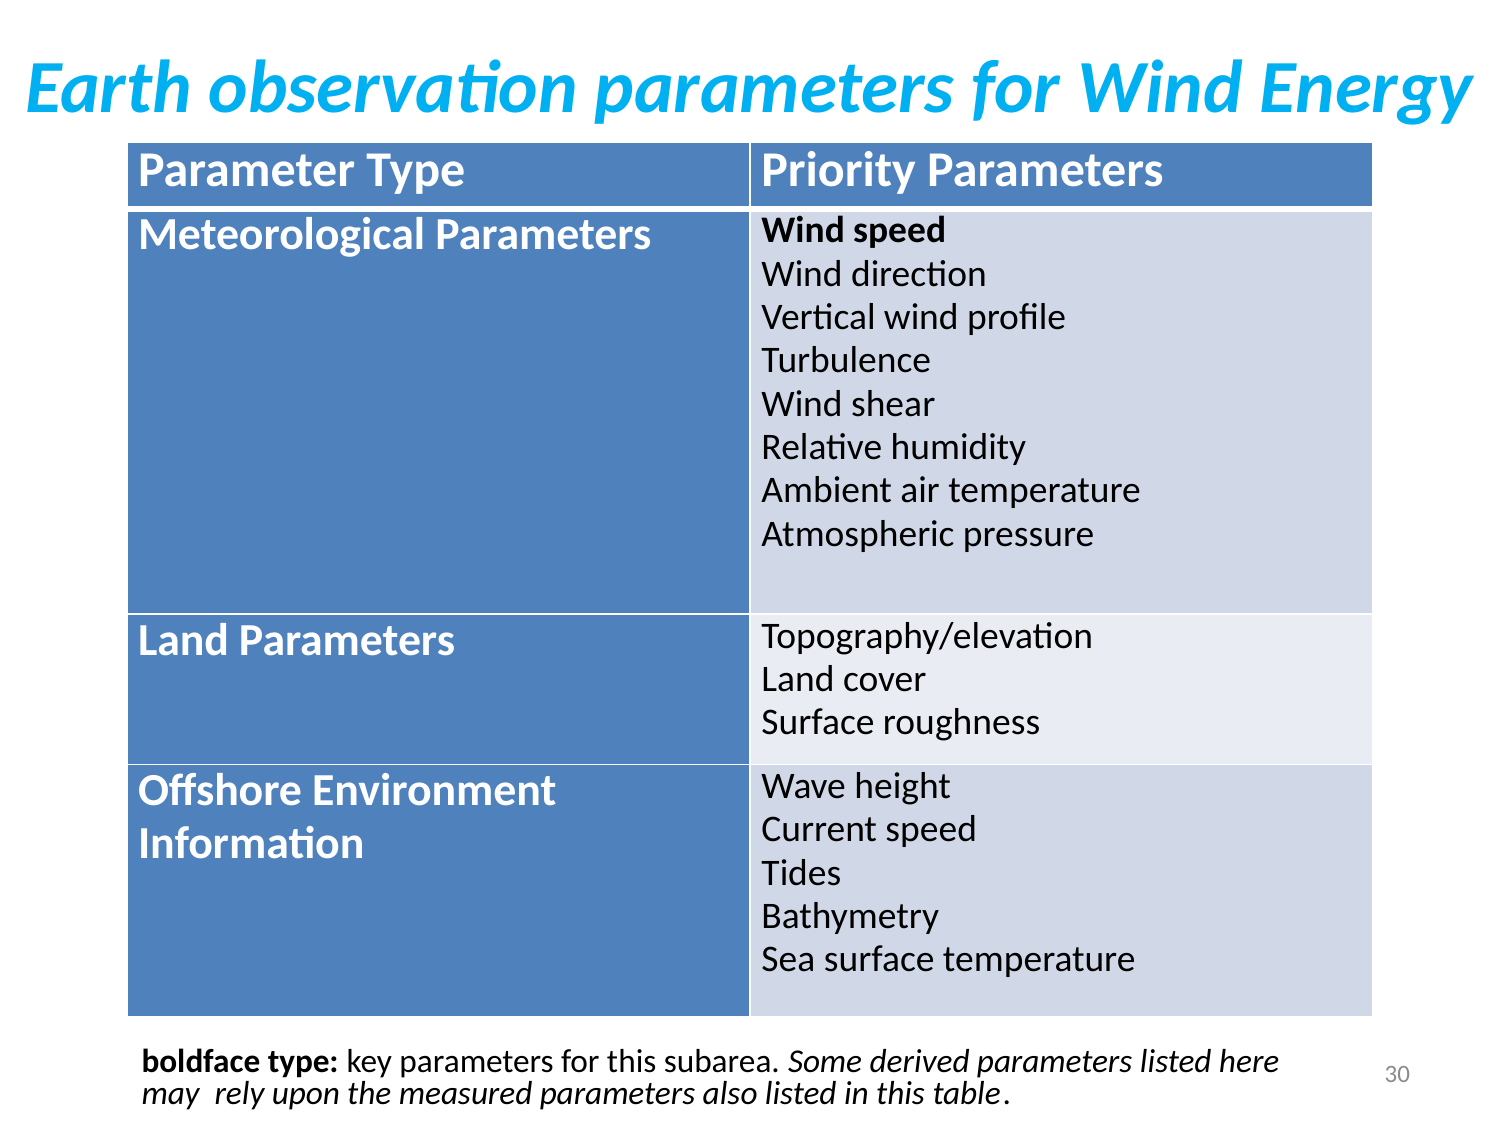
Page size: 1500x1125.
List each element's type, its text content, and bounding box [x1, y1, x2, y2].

text_box boldface type: key parameters for this subarea. Some derived parameters listed here may rely upon the measured parameters also listed in this table. [126, 1039, 1384, 1118]
table_header Parameter Type [128, 143, 749, 206]
table_cell Land Parameters [128, 615, 749, 764]
list Earth observation parameters for Wind Energy [0, 24, 1500, 142]
table_cell Wind speed Wind direction Vertical wind profile Turbulence Wind shear Relative humidity Ambient air temperature Atmospheric pressure [751, 212, 1372, 613]
table_header Priority Parameters [751, 143, 1372, 206]
table_cell Offshore Environment Information [128, 765, 749, 1016]
slide_number 30 [1384, 1042, 1425, 1103]
table_cell Meteorological Parameters [128, 212, 749, 613]
table_cell Topography/elevation Land cover Surface roughness [751, 615, 1372, 764]
table_cell Wave height Current speed Tides Bathymetry Sea surface temperature [751, 765, 1372, 1016]
